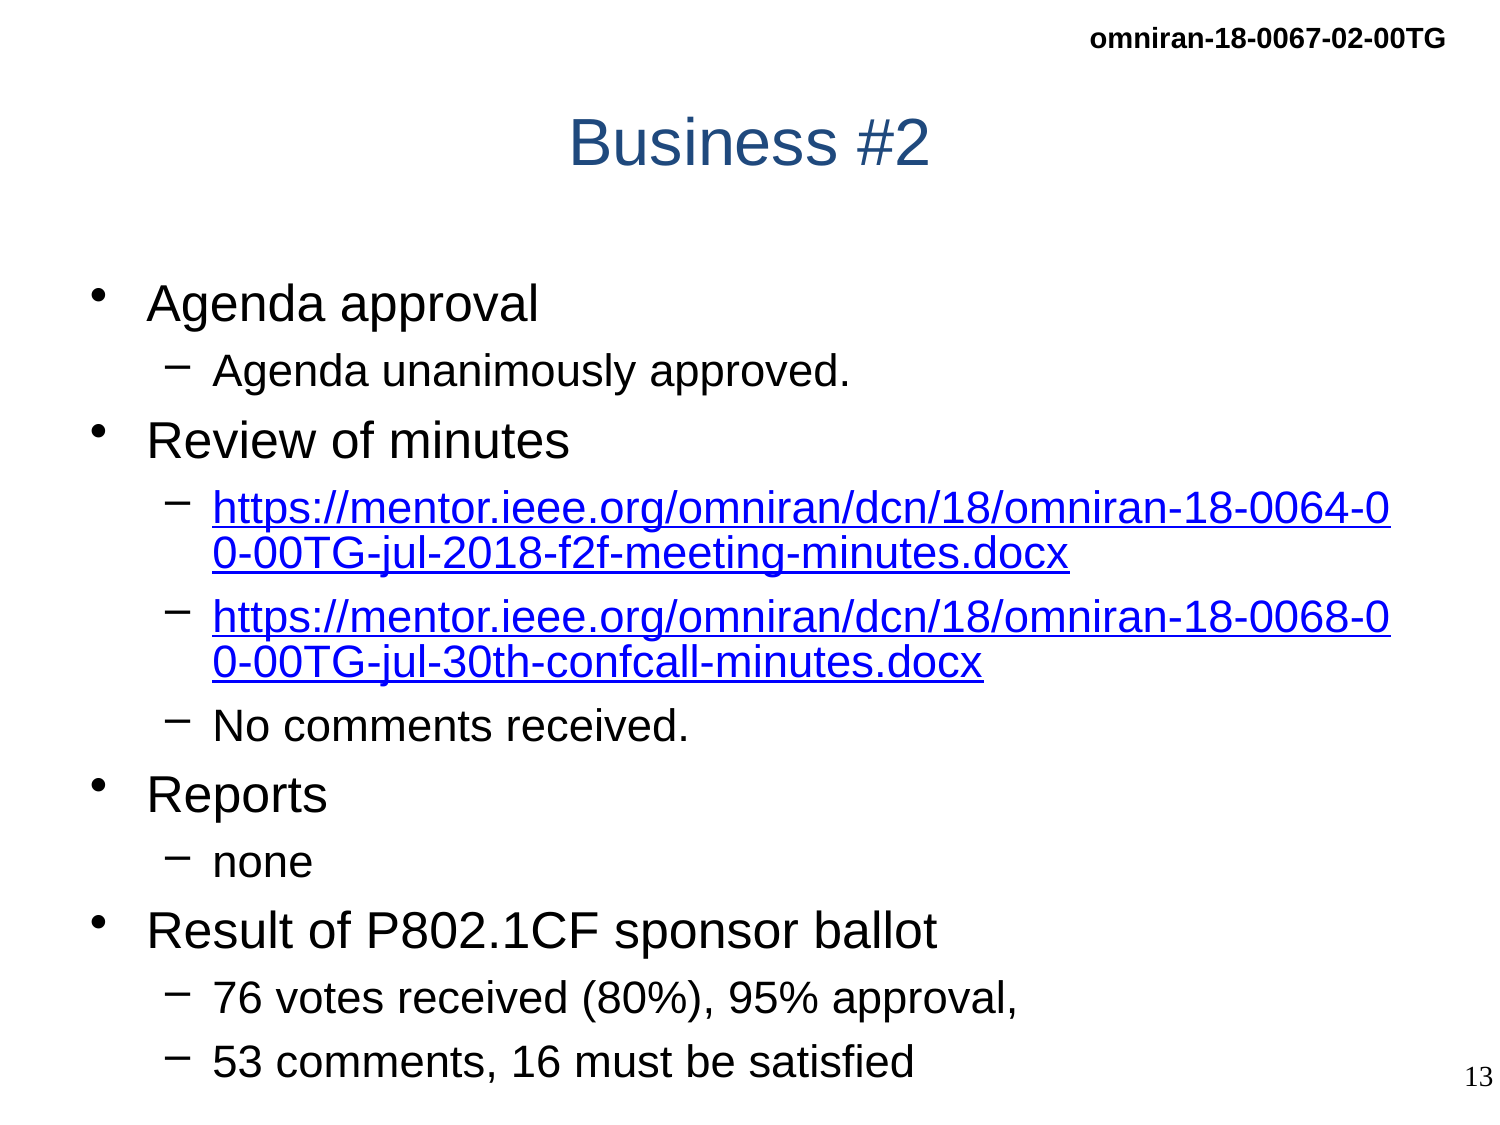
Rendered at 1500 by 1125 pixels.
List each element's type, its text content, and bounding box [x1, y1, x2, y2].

list Agenda approval Agenda unanimously approved. Review of minutes https://mentor.ieee.org/omniran/dcn/18/omniran-18-0064-00-00TG-jul-2018-f2f-meeting-minutes.docx https://mentor.ieee.org/omniran/dcn/18/omniran-18-0068-00-00TG-jul-30th-confcall-minutes.docx No comments received. Reports none Result of P802.1CF sponsor ballot 76 votes received (80%), 95% approval, 53 comments, 16 must be satisfied [75, 262, 1425, 1005]
title Business #2 [75, 45, 1425, 233]
